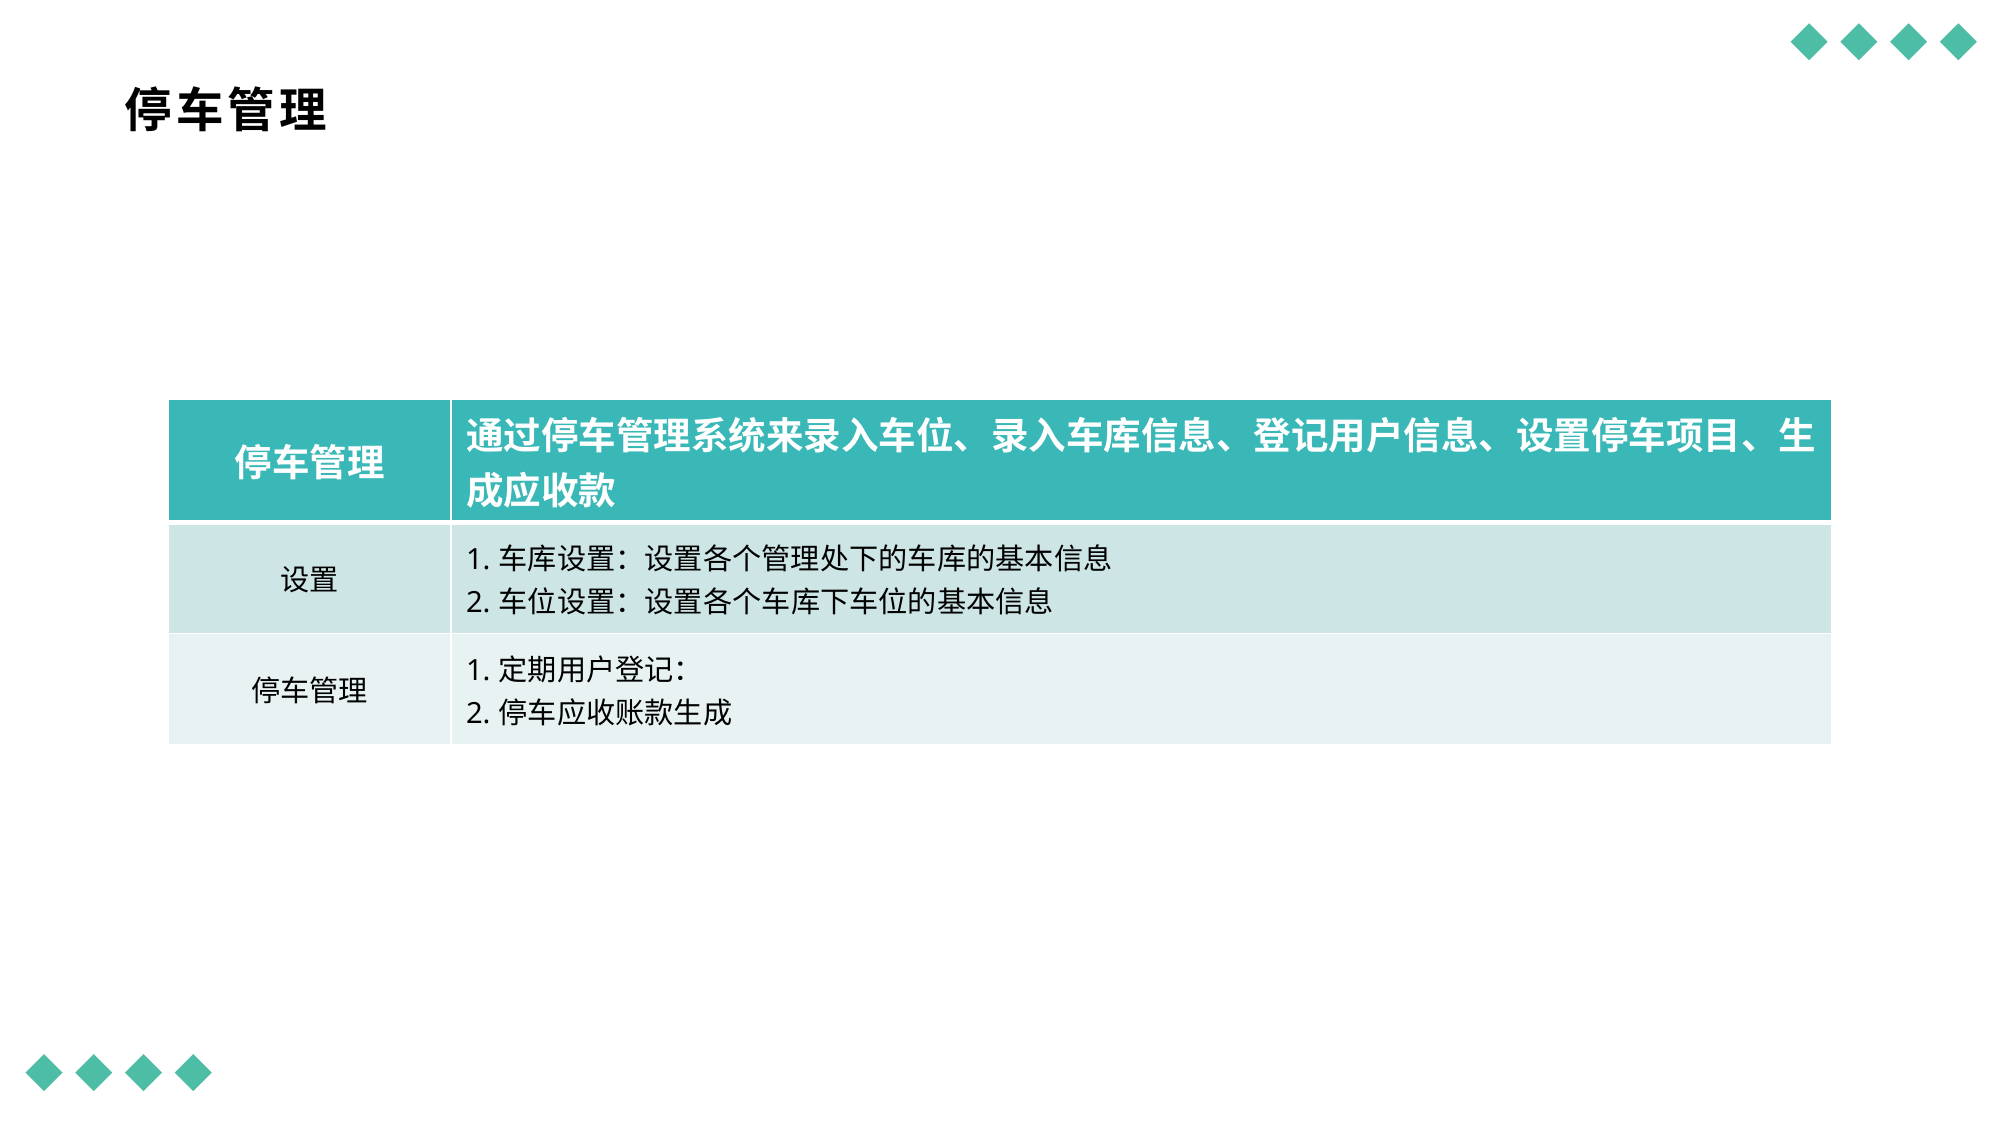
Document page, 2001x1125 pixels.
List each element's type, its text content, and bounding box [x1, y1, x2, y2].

title 停车管理 [109, 72, 1891, 146]
table_cell 停车管理 [169, 634, 450, 744]
table_header 通过停车管理系统来录入车位、录入车库信息、登记用户信息、设置停车项目、生成应收款 [452, 400, 1831, 520]
table_cell 1.定期用户登记： 2.停车应收账款生成 [452, 634, 1831, 744]
table_cell 设置 [169, 525, 450, 633]
table_header 停车管理 [169, 400, 450, 520]
table_cell 1.车库设置：设置各个管理处下的车库的基本信息 2.车位设置：设置各个车库下车位的基本信息 [452, 525, 1831, 633]
